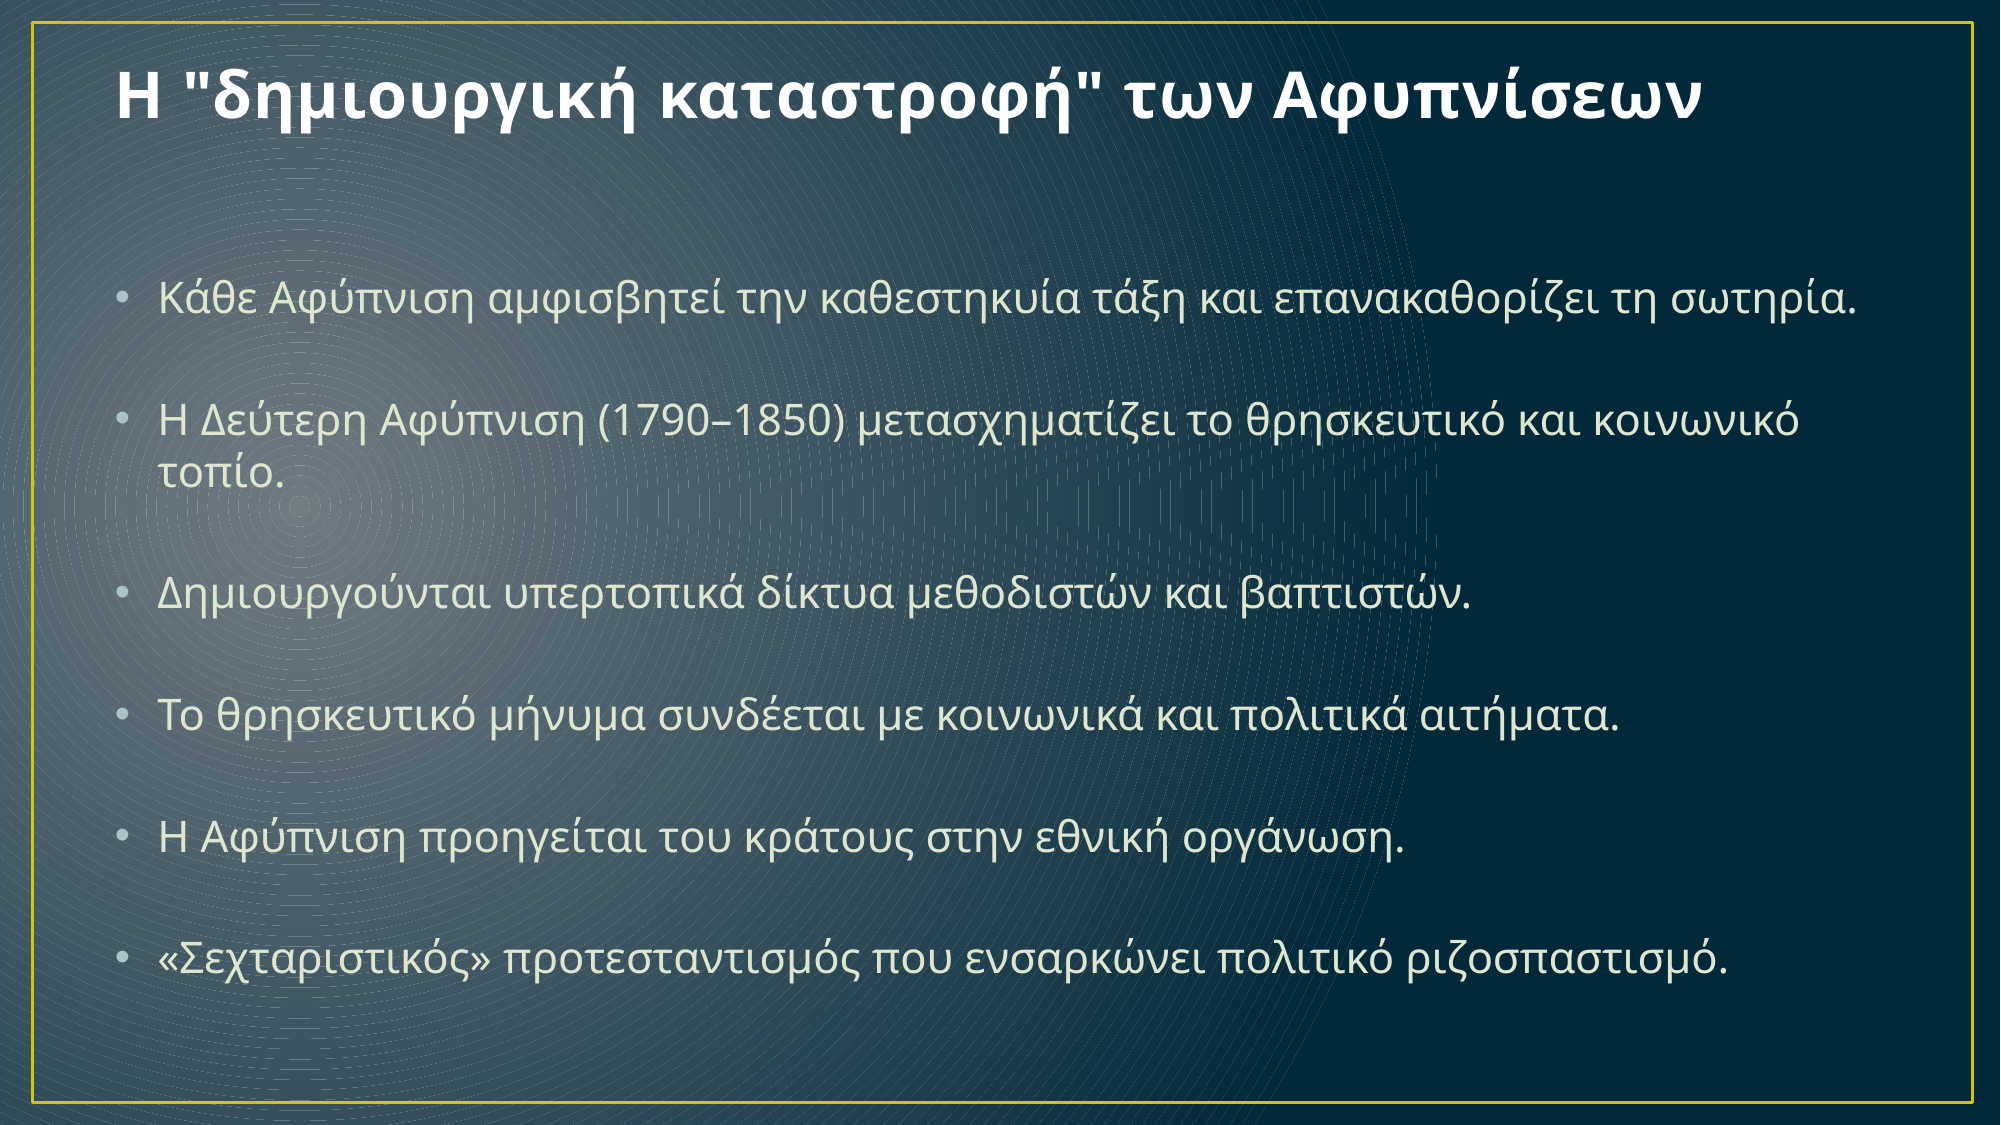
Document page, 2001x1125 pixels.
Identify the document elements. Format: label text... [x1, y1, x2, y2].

title Η "δημιουργική καταστροφή" των Αφυπνίσεων [99, 45, 1900, 139]
list Κάθε Αφύπνιση αμφισβητεί την καθεστηκυία τάξη και επανακαθορίζει τη σωτηρία. Η Δεύτερη Αφύπνιση (1790–1850) μετασχηματίζει το θρησκευτικό και κοινωνικό τοπίο. Δημιουργούνται υπερτοπικά δίκτυα μεθοδιστών και βαπτιστών. Το θρησκευτικό μήνυμα συνδέεται με κοινωνικά και πολιτικά αιτήματα. Η Αφύπνιση προηγείται του κράτους στην εθνική οργάνωση. «Σεχταριστικός» προτεσταντισμός που ενσαρκώνει πολιτικό ριζοσπαστισμό. [99, 262, 1900, 1005]
